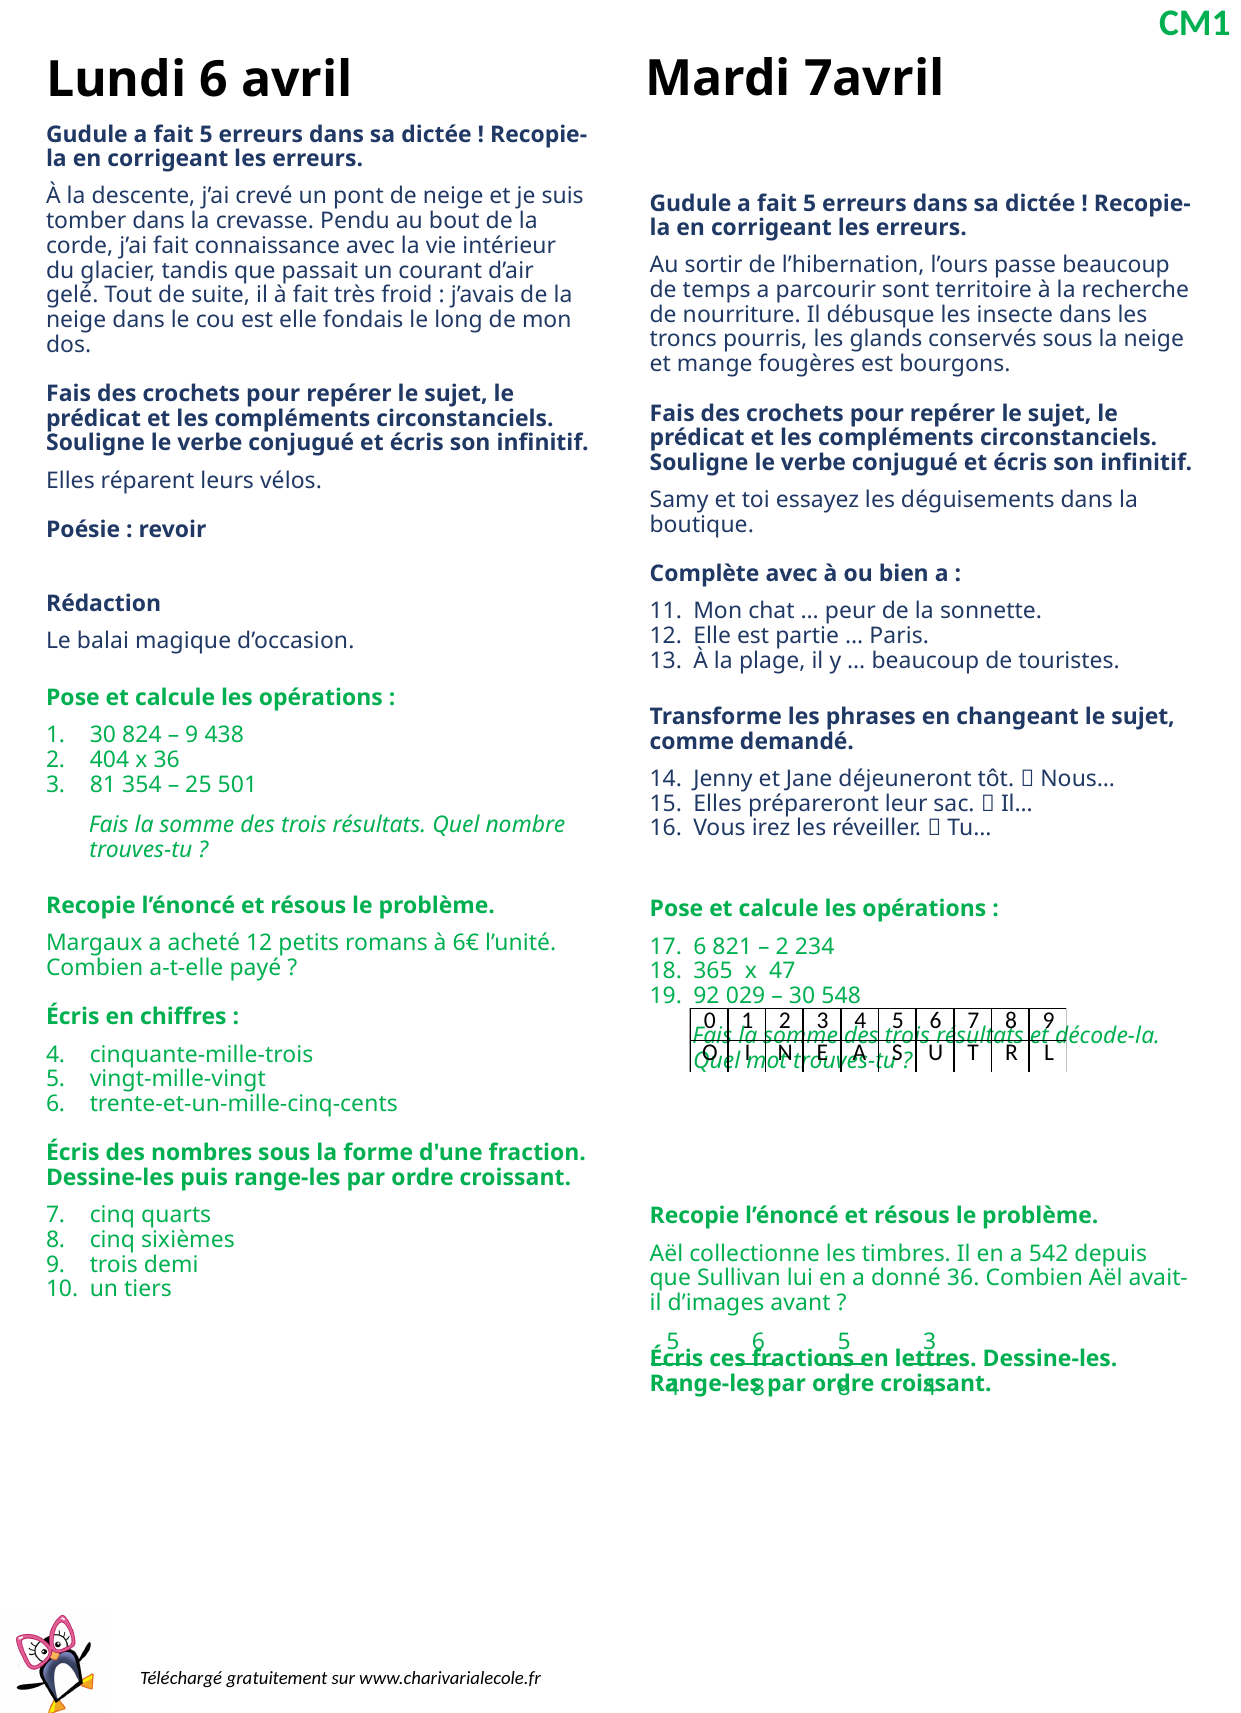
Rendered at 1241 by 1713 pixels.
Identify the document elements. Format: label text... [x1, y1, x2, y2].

picture [0, 1607, 109, 1713]
title Lundi 6 avril [31, 23, 588, 114]
table_cell 8 [823, 1365, 865, 1412]
table_cell [694, 1364, 737, 1412]
table_header 5 [823, 1316, 865, 1363]
table_cell 4 [651, 1365, 694, 1412]
table_header [694, 1316, 737, 1364]
list Gudule a fait 5 erreurs dans sa dictée ! Recopie-la en corrigeant les erreurs. À la descente, j’ai crevé un pont de neige et je suis tomber dans la crevasse. Pendu au bout de la corde, j’ai fait connaissance avec la vie intérieur du glacier, tandis que passait un courant d’air gelé. Tout de suite, il à fait très froid : j’avais de la neige dans le cou est elle fondais le long de mon dos. Fais des crochets pour repérer le sujet, le prédicat et les compléments circonstanciels. Souligne le verbe conjugué et écris son infinitif. Elles réparent leurs vélos. Poésie : revoir Rédaction Le balai magique d’occasion. Pose et calcule les opérations : 30 824 – 9 438 404 x 36 81 354 – 25 501 Fais la somme des trois résultats. Quel nombre trouves-tu ? Recopie l’énoncé et résous le problème. Margaux a acheté 12 petits romans à 6€ l’unité. Combien a-t-elle payé ? Écris en chiffres : cinquante-mille-trois vingt-mille-vingt trente-et-un-mille-cinq-cents Écris des nombres sous la forme d'une fraction. Dessine-les puis range-les par ordre croissant. cinq quarts cinq sixièmes trois demi un tiers Gudule a fait 5 erreurs dans sa dictée ! Recopie-la en corrigeant les erreurs. Au sortir de l’hibernation, l’ours passe beaucoup de temps a parcourir sont territoire à la recherche de nourriture. Il débusque les insecte dans les troncs pourris, les glands conservés sous la neige et mange fougères est bourgons. Fais des crochets pour repérer le sujet, le prédicat et les compléments circonstanciels. Souligne le verbe conjugué et écris son infinitif. Samy et toi essayez les déguisements dans la boutique. Complète avec à ou bien a : Mon chat … peur de la sonnette. Elle est partie … Paris. À la plage, il y … beaucoup de touristes. Transforme les phrases en changeant le sujet, comme demandé. Jenny et Jane déjeuneront tôt.  Nous… Elles prépareront leur sac.  Il… Vous irez les réveiller.  Tu… Pose et calcule les opérations : 6 821 – 2 234 365 x 47 92 029 – 30 548 Fais la somme des trois résultats et décode-la. Quel mot trouves-tu ? Recopie l’énoncé et résous le problème. Aël collectionne les timbres. Il en a 542 depuis que Sullivan lui en a donné 36. Combien Aël avait-il d’images avant ? Écris ces fractions en lettres. Dessine-les. Range-les par ordre croissant. [31, 114, 1210, 1689]
table_header 3 [908, 1316, 951, 1363]
picture [689, 1007, 1068, 1074]
table_cell 4 [908, 1365, 951, 1412]
text_box Mardi 7avril [630, 22, 1187, 114]
table_cell [780, 1364, 823, 1412]
table_header 5 [651, 1316, 694, 1363]
table_header 6 [737, 1316, 780, 1363]
table_header [780, 1316, 823, 1364]
table_cell 8 [737, 1365, 780, 1412]
table_cell [865, 1364, 908, 1412]
table_header [865, 1316, 908, 1364]
